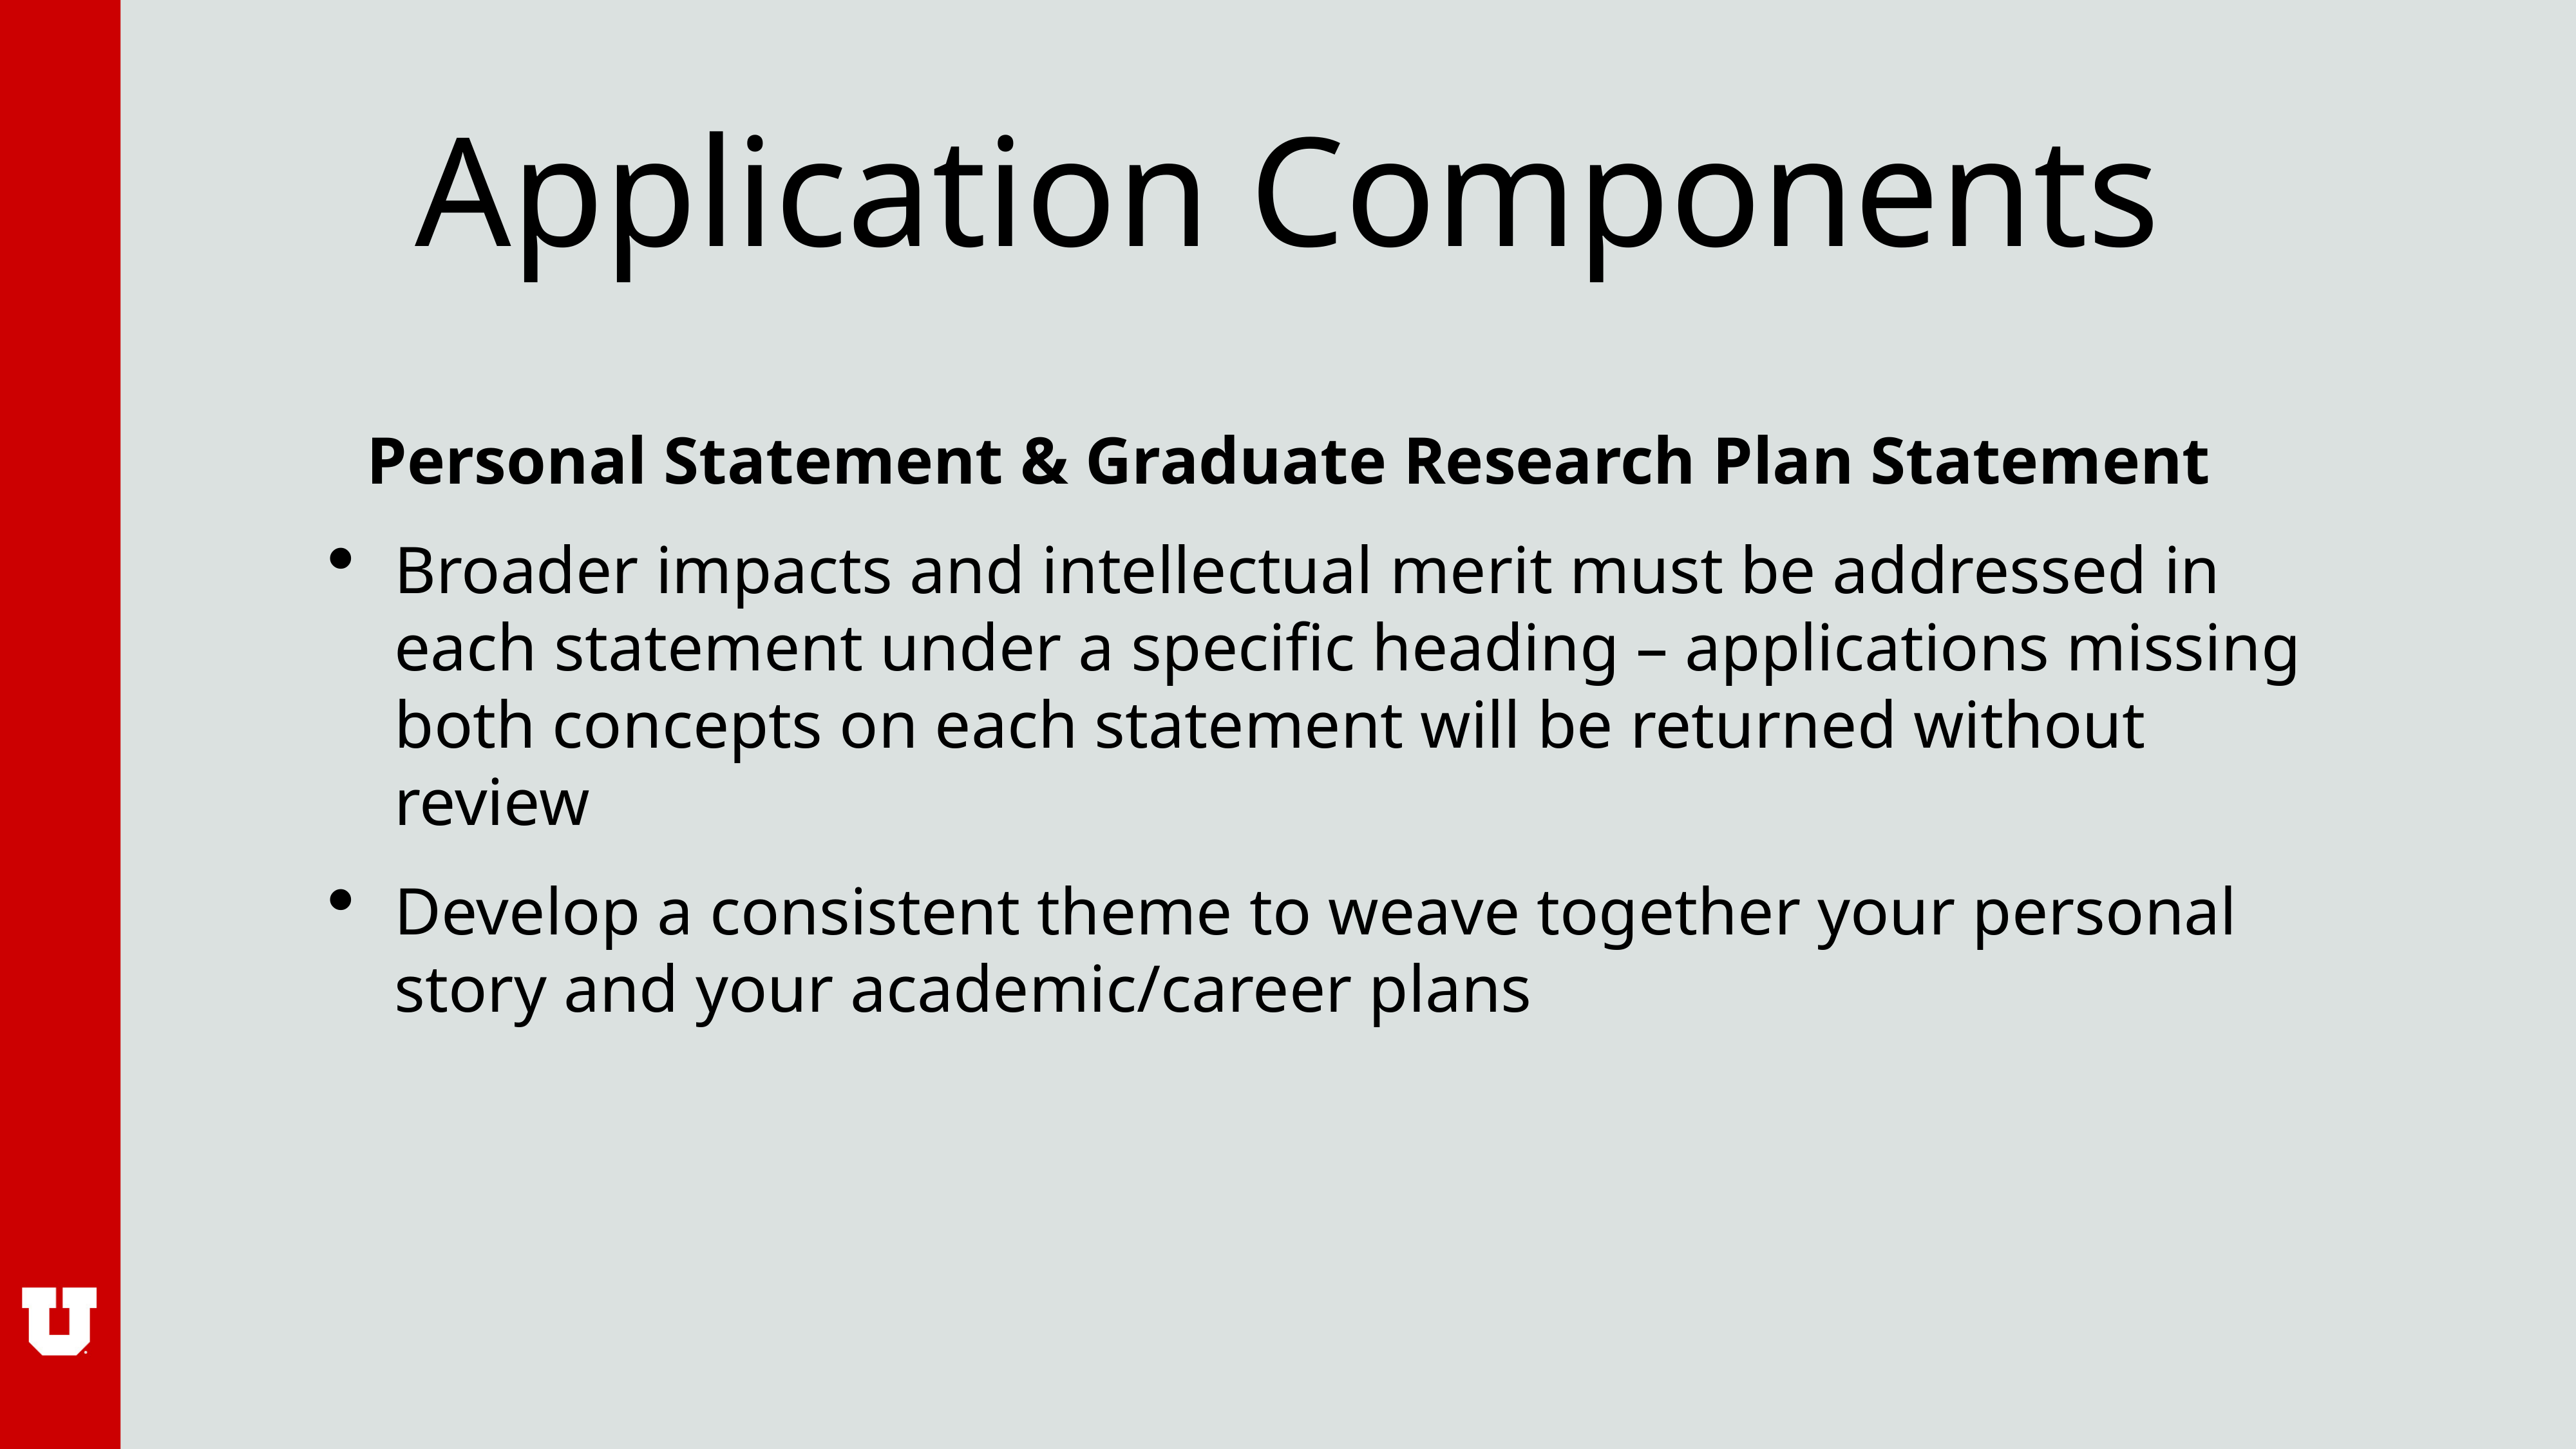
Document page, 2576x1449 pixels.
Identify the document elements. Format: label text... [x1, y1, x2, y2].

picture [0, 0, 120, 1449]
title Application Components [321, 44, 2255, 328]
list Personal Statement & Graduate Research Plan Statement Broader impacts and intellectual merit must be addressed in each statement under a specific heading – applications missing both concepts on each statement will be returned without review Develop a consistent theme to weave together your personal story and your academic/career plans [321, 411, 2338, 1034]
